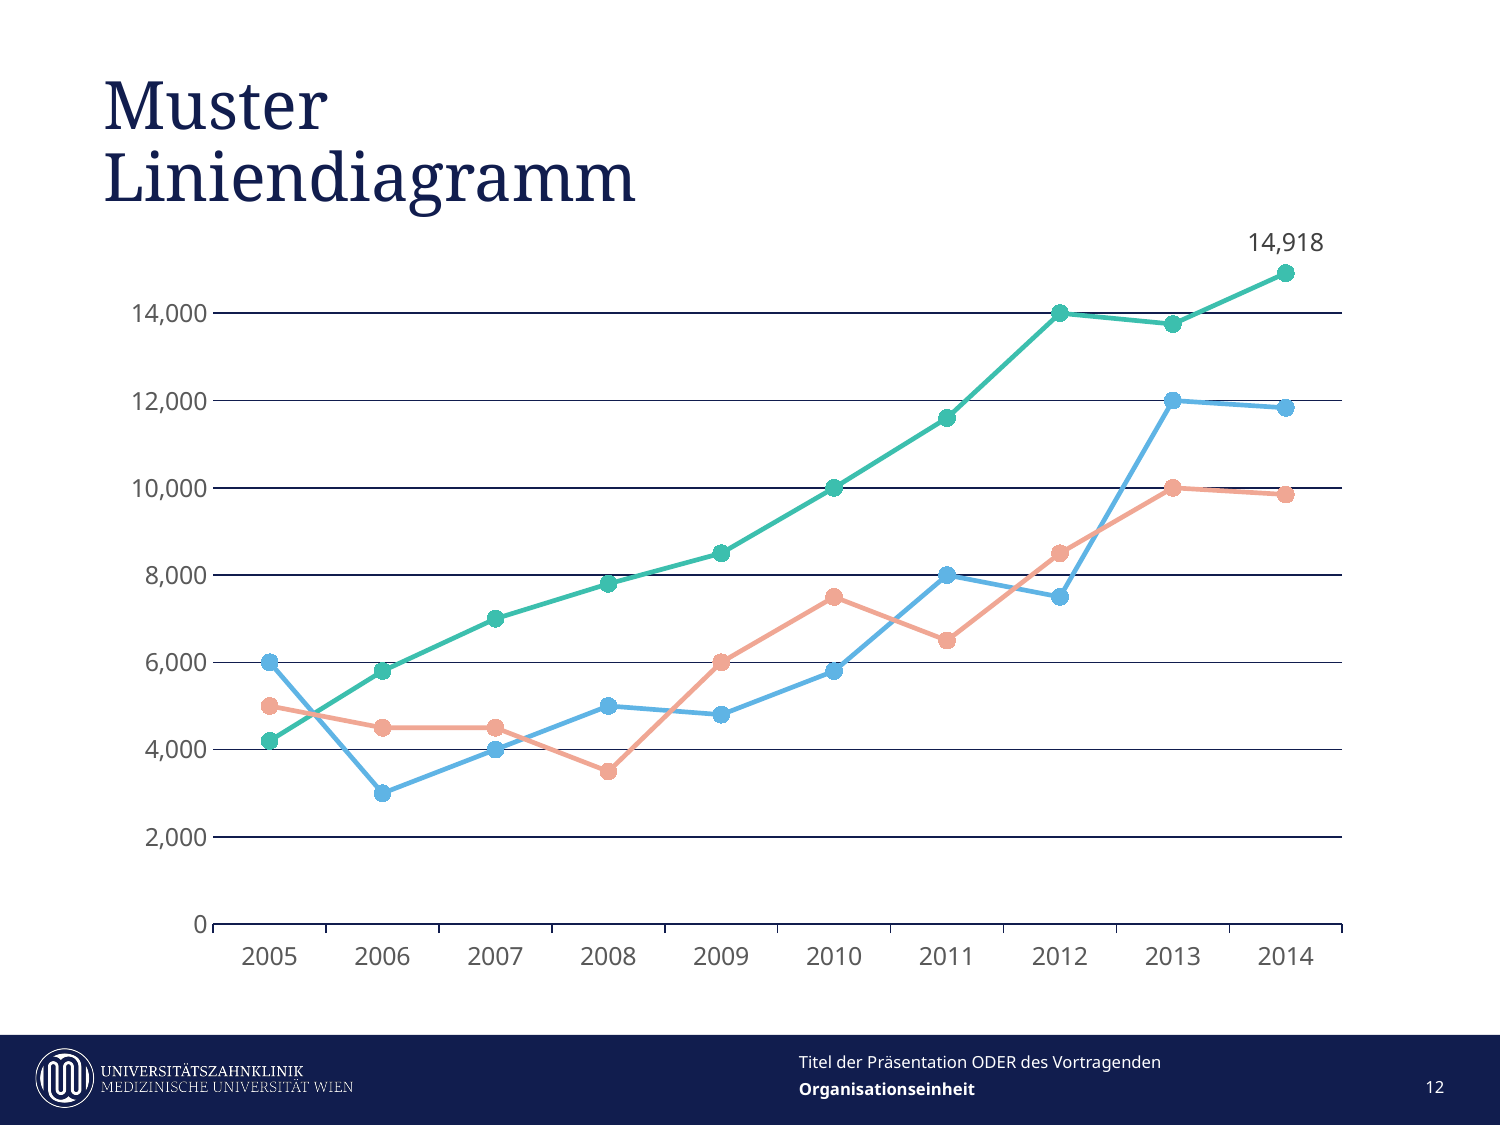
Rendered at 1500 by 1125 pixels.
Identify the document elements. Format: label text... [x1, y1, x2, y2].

footer Titel der Präsentation ODER des Vortragenden [784, 1044, 1381, 1082]
slide_number Organisationseinheit [784, 1082, 1381, 1110]
title Muster Liniendiagramm [103, 59, 1397, 219]
chart [98, 219, 1397, 1035]
slide_number 12 [1396, 1055, 1473, 1107]
